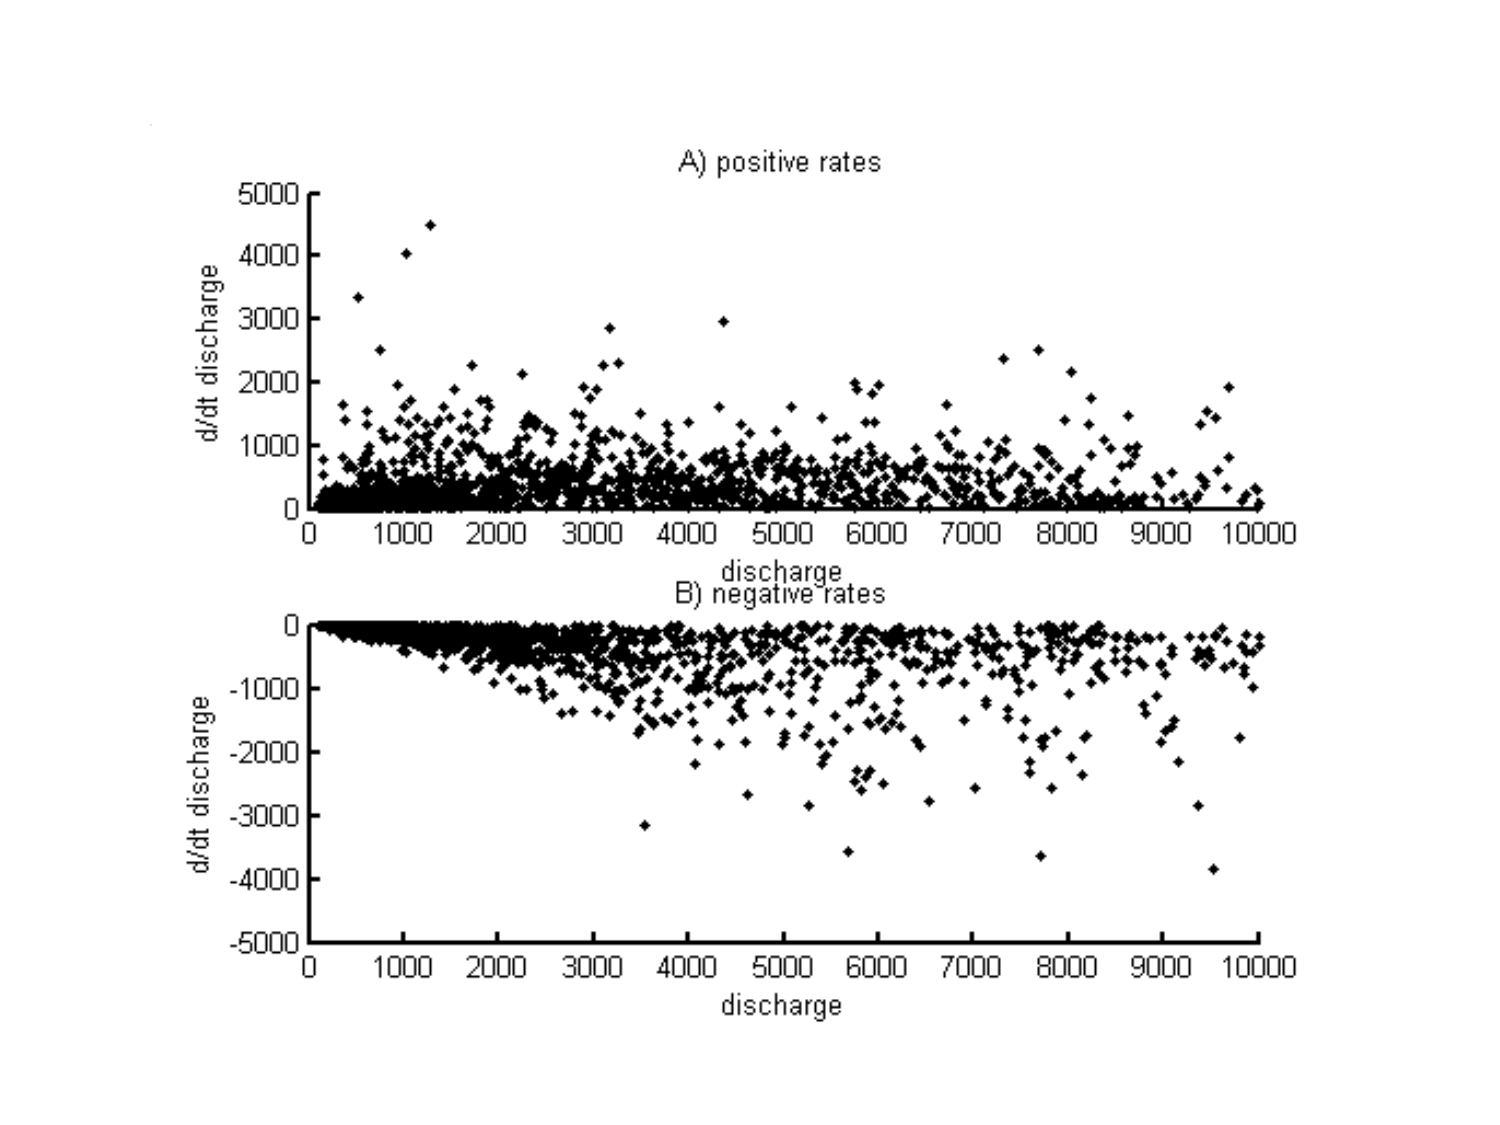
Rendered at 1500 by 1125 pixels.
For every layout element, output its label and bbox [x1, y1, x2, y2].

picture [149, 124, 1376, 1044]
